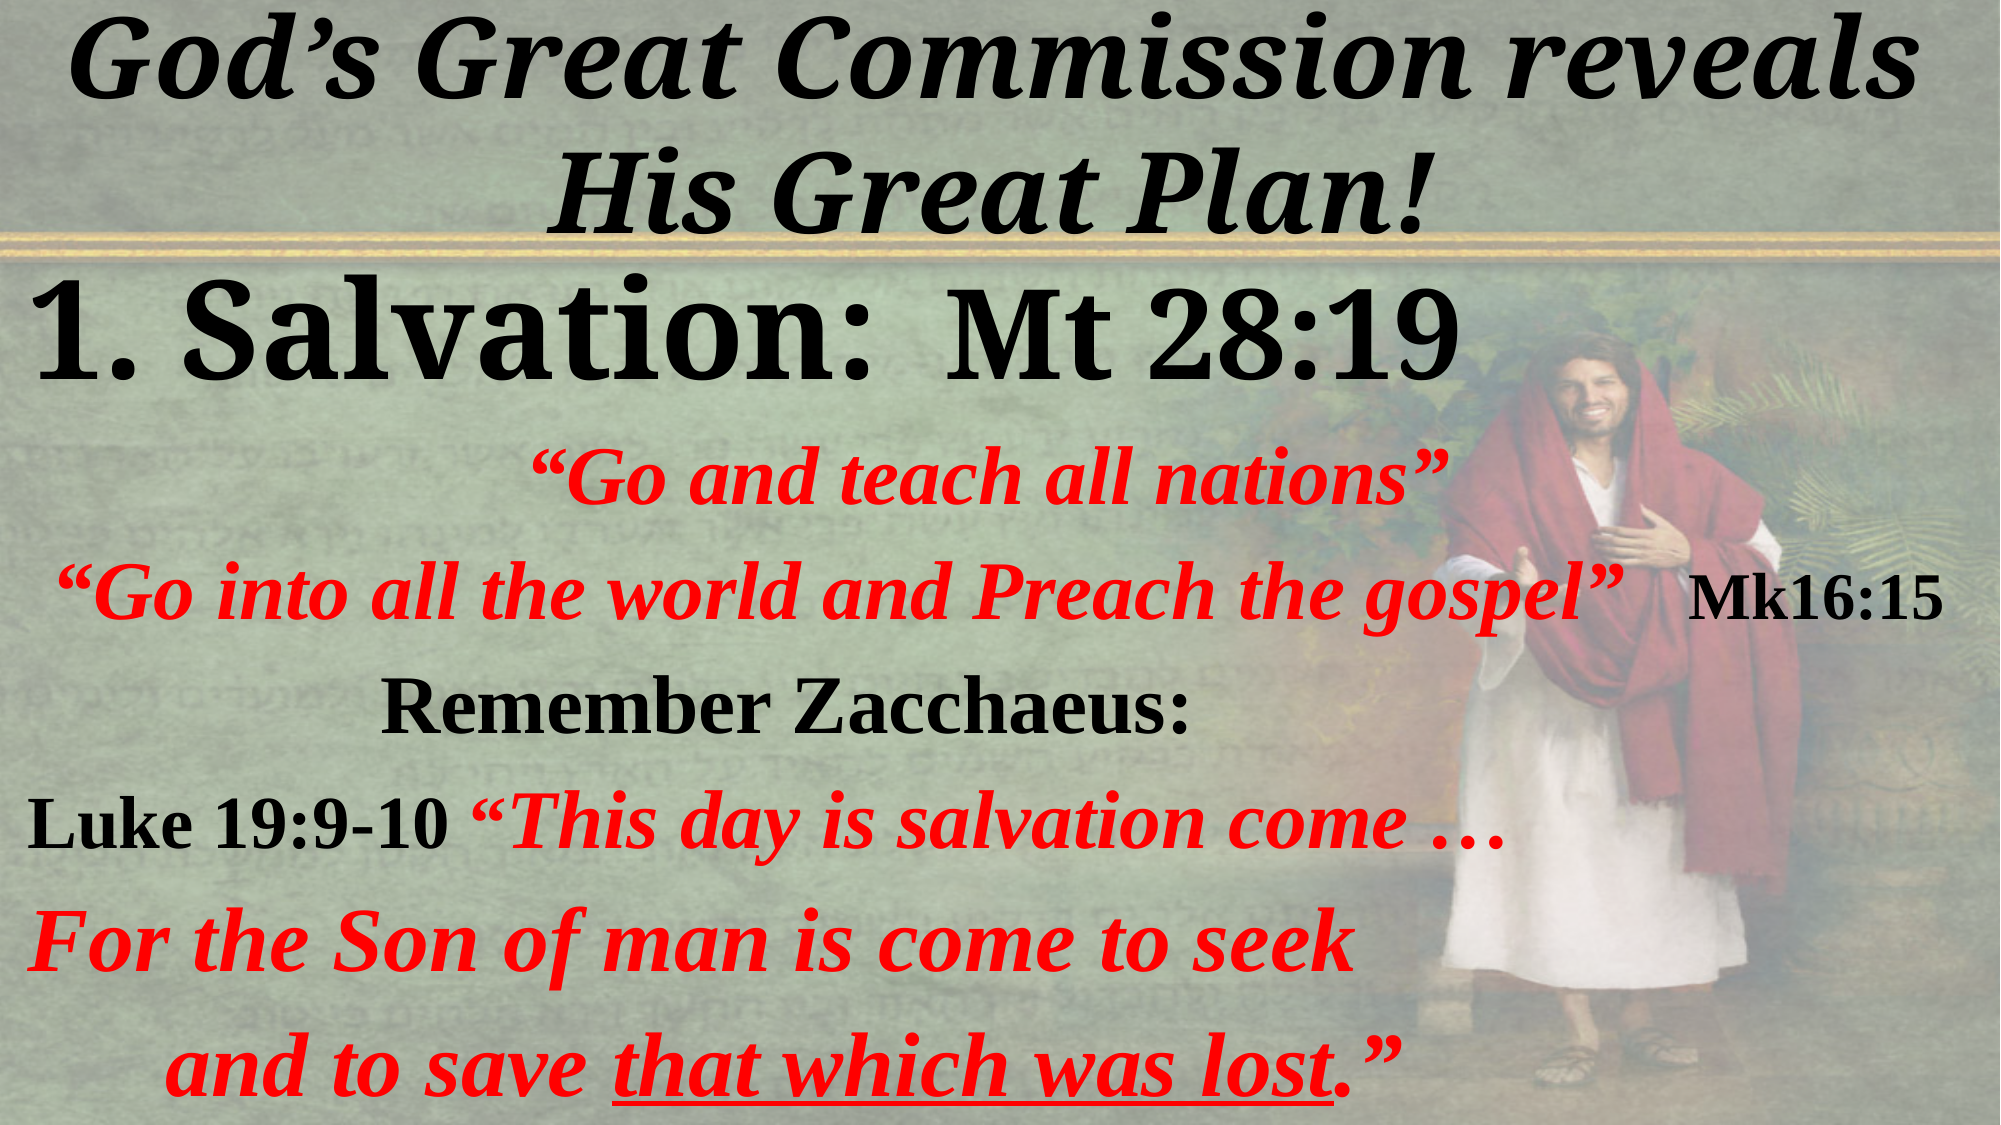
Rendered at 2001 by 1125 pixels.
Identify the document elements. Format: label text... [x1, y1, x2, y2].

title God’s Great Commission reveals His Great Plan! [56, 8, 1944, 233]
list 1. Salvation: Mt 28:19 “Go and teach all nations” “Go into all the world and Preach the gospel” Mk16:15 Remember Zacchaeus: Luke 19:9-10 “This day is salvation come … For the Son of man is come to seek and to save that which was lost.” [12, 233, 1988, 1047]
